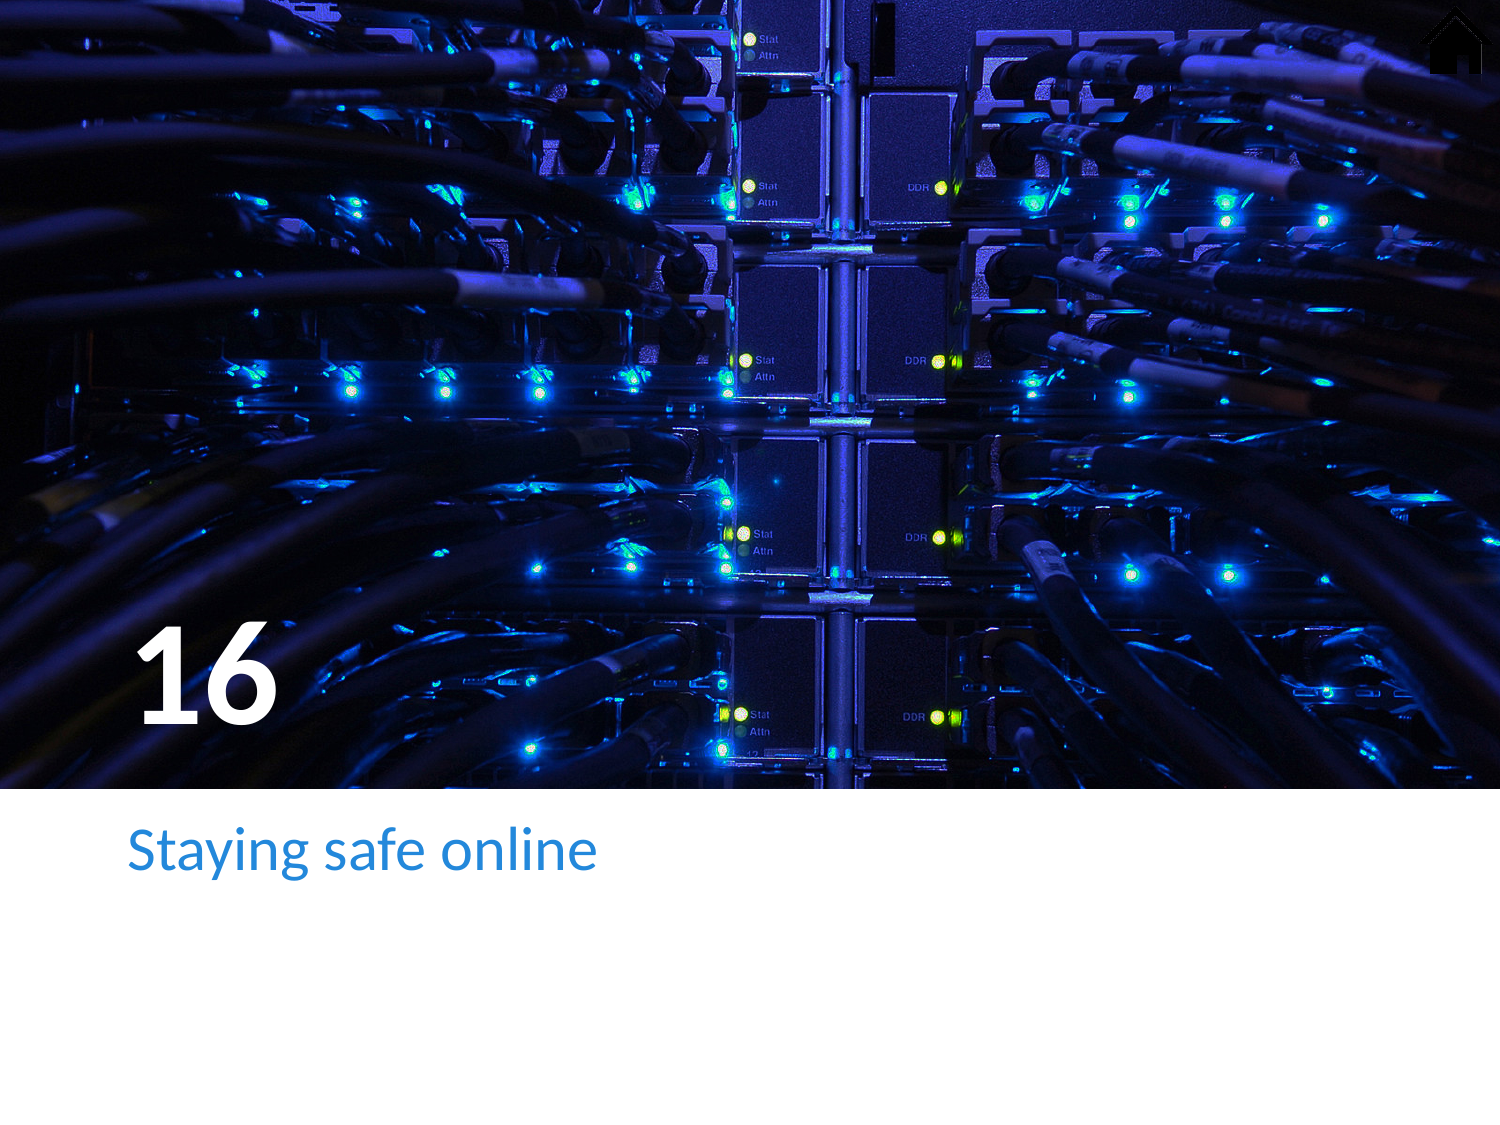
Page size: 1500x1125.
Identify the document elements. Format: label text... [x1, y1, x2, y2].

picture [0, 0, 1500, 789]
title 16 [112, 408, 1388, 770]
subtitle Staying safe online [112, 793, 1388, 963]
